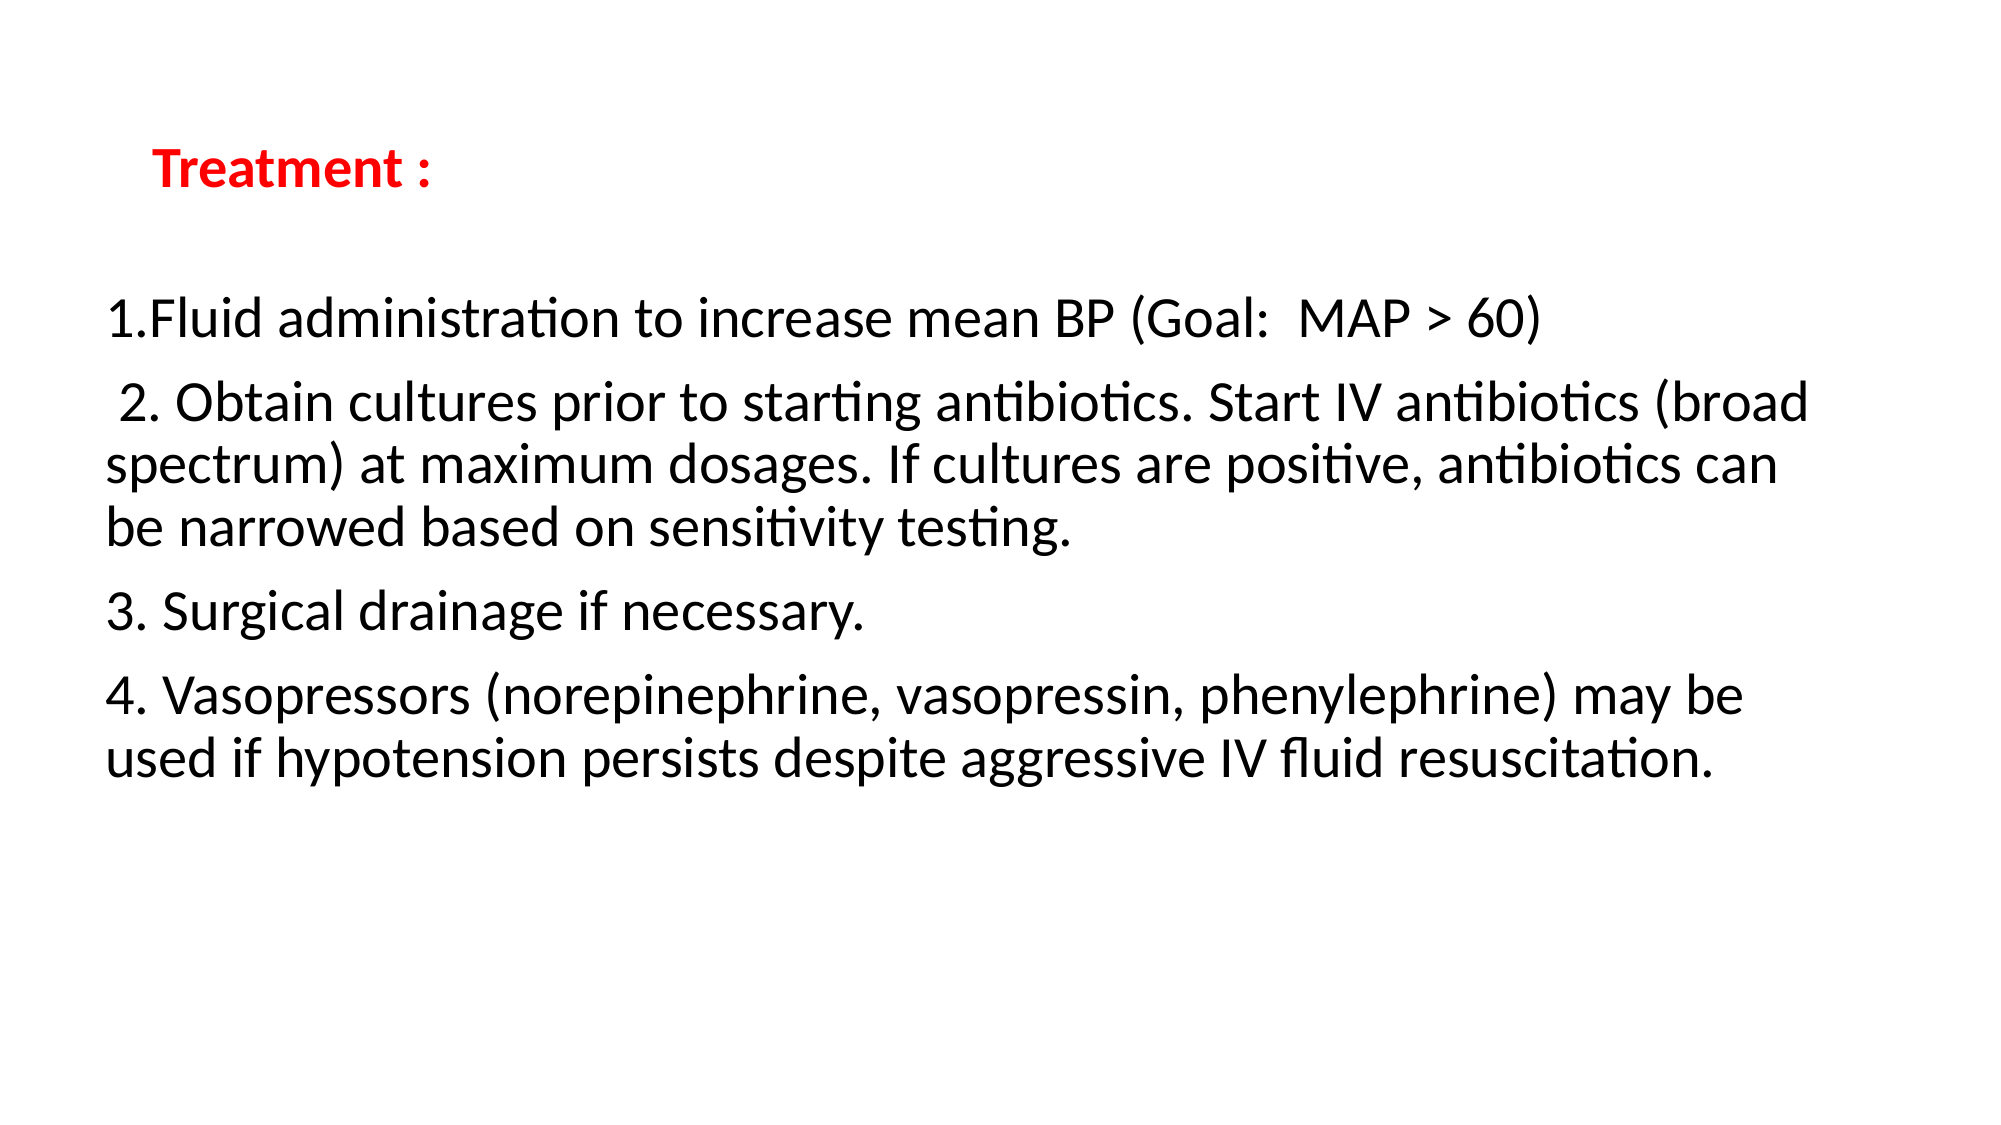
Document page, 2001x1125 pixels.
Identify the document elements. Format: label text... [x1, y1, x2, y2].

title Treatment : [137, 59, 1863, 278]
list 1.Fluid administration to increase mean BP (Goal: MAP > 60) 2. Obtain cultures prior to starting antibiotics. Start IV antibiotics (broad spectrum) at maximum dosages. If cultures are positive, antibiotics can be narrowed based on sensitivity testing. 3. Surgical drainage if necessary. 4. Vasopressors (norepinephrine, vasopressin, phenylephrine) may be used if hypotension persists despite aggressive IV fluid resuscitation. [90, 279, 1863, 1014]
